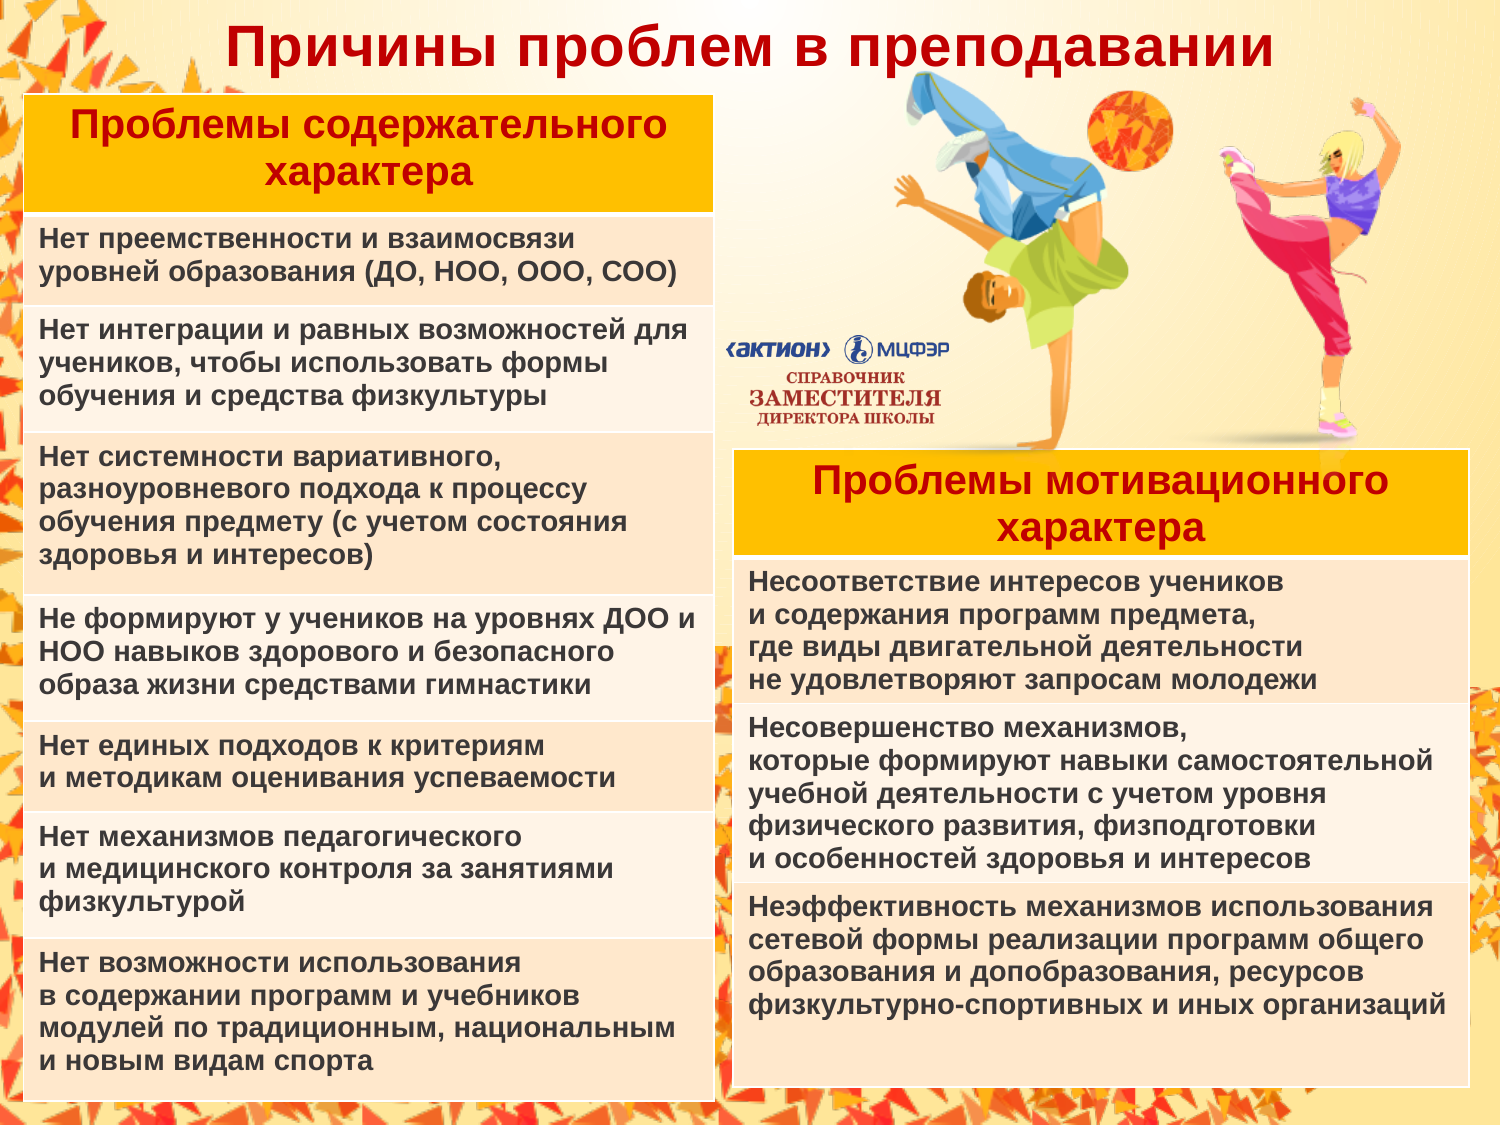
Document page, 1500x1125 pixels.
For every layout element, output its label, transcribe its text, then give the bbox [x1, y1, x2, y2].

text_box Причины проблем в преподавании [713, 3, 1475, 91]
table_cell Несоответствие интересов учеников и содержания программ предмета, где виды двигательной деятельности не удовлетворяют запросам молодежи [734, 560, 1468, 687]
table_header Проблемы мотивационного характера [734, 450, 1468, 555]
picture [0, 0, 1500, 1125]
picture [726, 58, 1401, 480]
